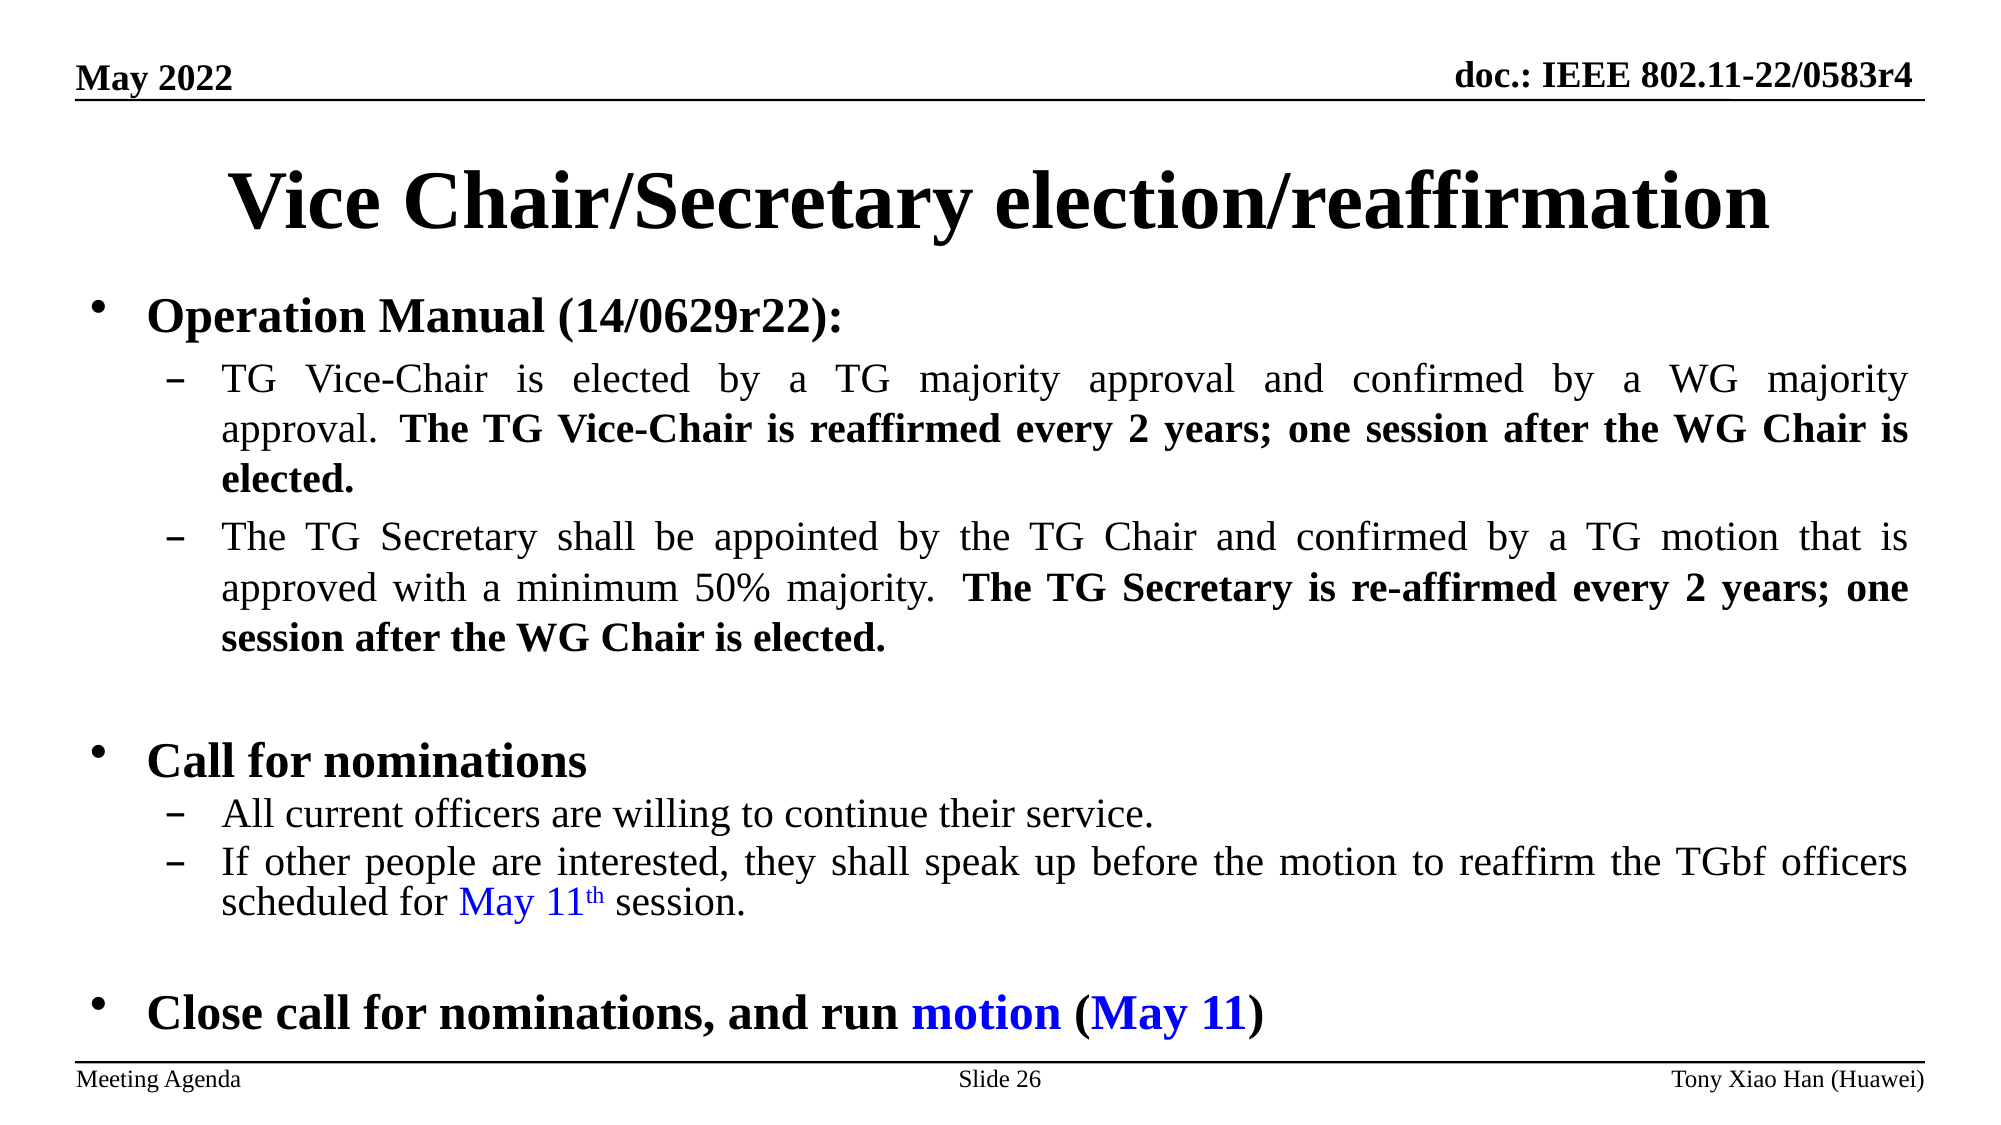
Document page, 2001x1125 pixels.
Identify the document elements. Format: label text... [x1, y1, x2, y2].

text_box Vice Chair/Secretary election/reaffirmation [75, 137, 1925, 274]
text_box Operation Manual (14/0629r22): TG Vice-Chair is elected by a TG majority approval and confirmed by a WG majority approval. The TG Vice-Chair is reaffirmed every 2 years; one session after the WG Chair is elected. The TG Secretary shall be appointed by the TG Chair and confirmed by a TG motion that is approved with a minimum 50% majority. The TG Secretary is re-affirmed every 2 years; one session after the WG Chair is elected. Call for nominations All current officers are willing to continue their service. If other people are interested, they shall speak up before the motion to reaffirm the TGbf officers scheduled for May 11th session. Close call for nominations, and run motion (May 11) [75, 274, 1925, 1025]
